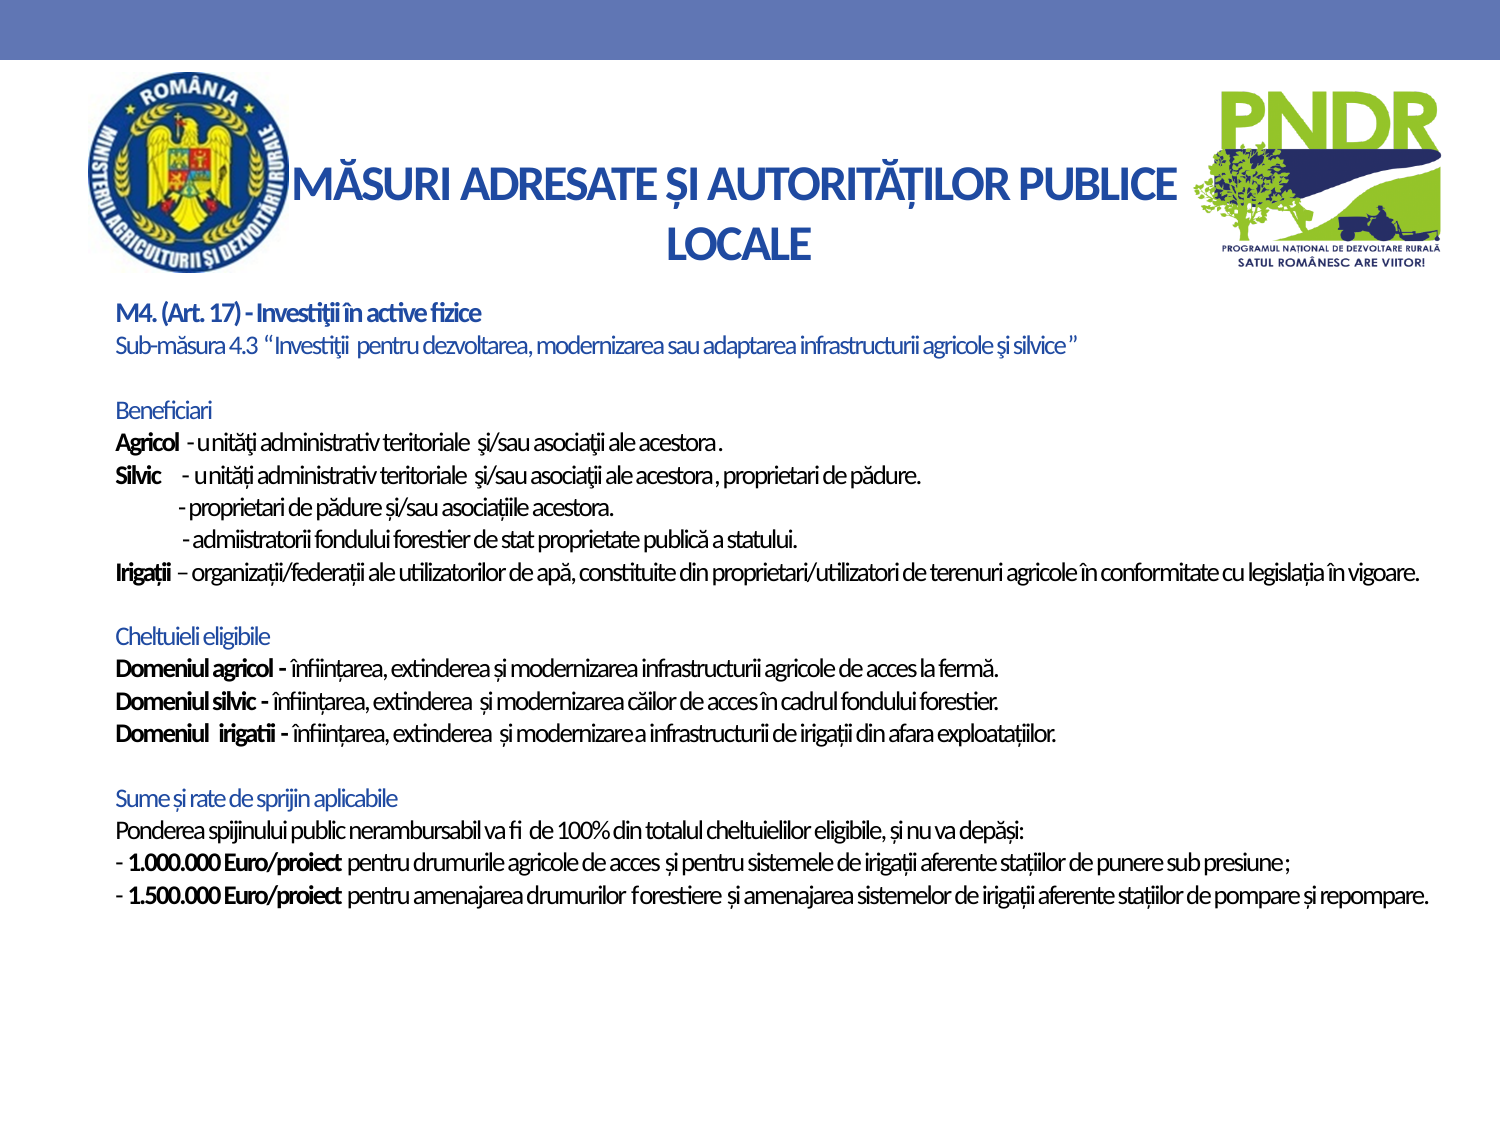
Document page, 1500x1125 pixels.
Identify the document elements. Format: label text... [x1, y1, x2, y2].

title M4. (Art. 17) - Investiţii în active fizice Sub-măsura 4.3 “Investiţii pentru dezvoltarea, modernizarea sau adaptarea infrastructurii agricole şi silvice” Beneficiari Agricol - unităţi administrativ teritoriale şi/sau asociaţii ale acestora. Silvic - unități administrativ teritoriale şi/sau asociaţii ale acestora, proprietari de pădure. - proprietari de pădure și/sau asociațiile acestora. - admiistratorii fondului forestier de stat proprietate publică a statului. Irigații – organizații/federații ale utilizatorilor de apă, constituite din proprietari/utilizatori de terenuri agricole în conformitate cu legislația în vigoare. Cheltuieli eligibile Domeniul agricol - înființarea, extinderea și modernizarea infrastructurii agricole de acces la fermă. Domeniul silvic - înființarea, extinderea și modernizarea căilor de acces în cadrul fondului forestier. Domeniul irigatii - înființarea, extinderea și modernizarea infrastructurii de irigații din afara exploatațiilor. Sume și rate de sprijin aplicabile Ponderea spijinului public nerambursabil va fi de 100% din totalul cheltuielilor eligibile, și nu va depăși: - 1.000.000 Euro/proiect pentru drumurile agricole de acces și pentru sistemele de irigații aferente stațiilor de punere sub presiune; - 1.500.000 Euro/proiect pentru amenajarea drumurilor forestiere și amenajarea sistemelor de irigații aferente stațiilor de pompare și repompare. [100, 286, 1447, 1125]
picture [88, 72, 289, 273]
text_box MĂSURI ADRESATE ȘI AUTORITĂȚILOR PUBLICE LOCALE [64, 83, 1415, 287]
picture [1186, 85, 1448, 273]
